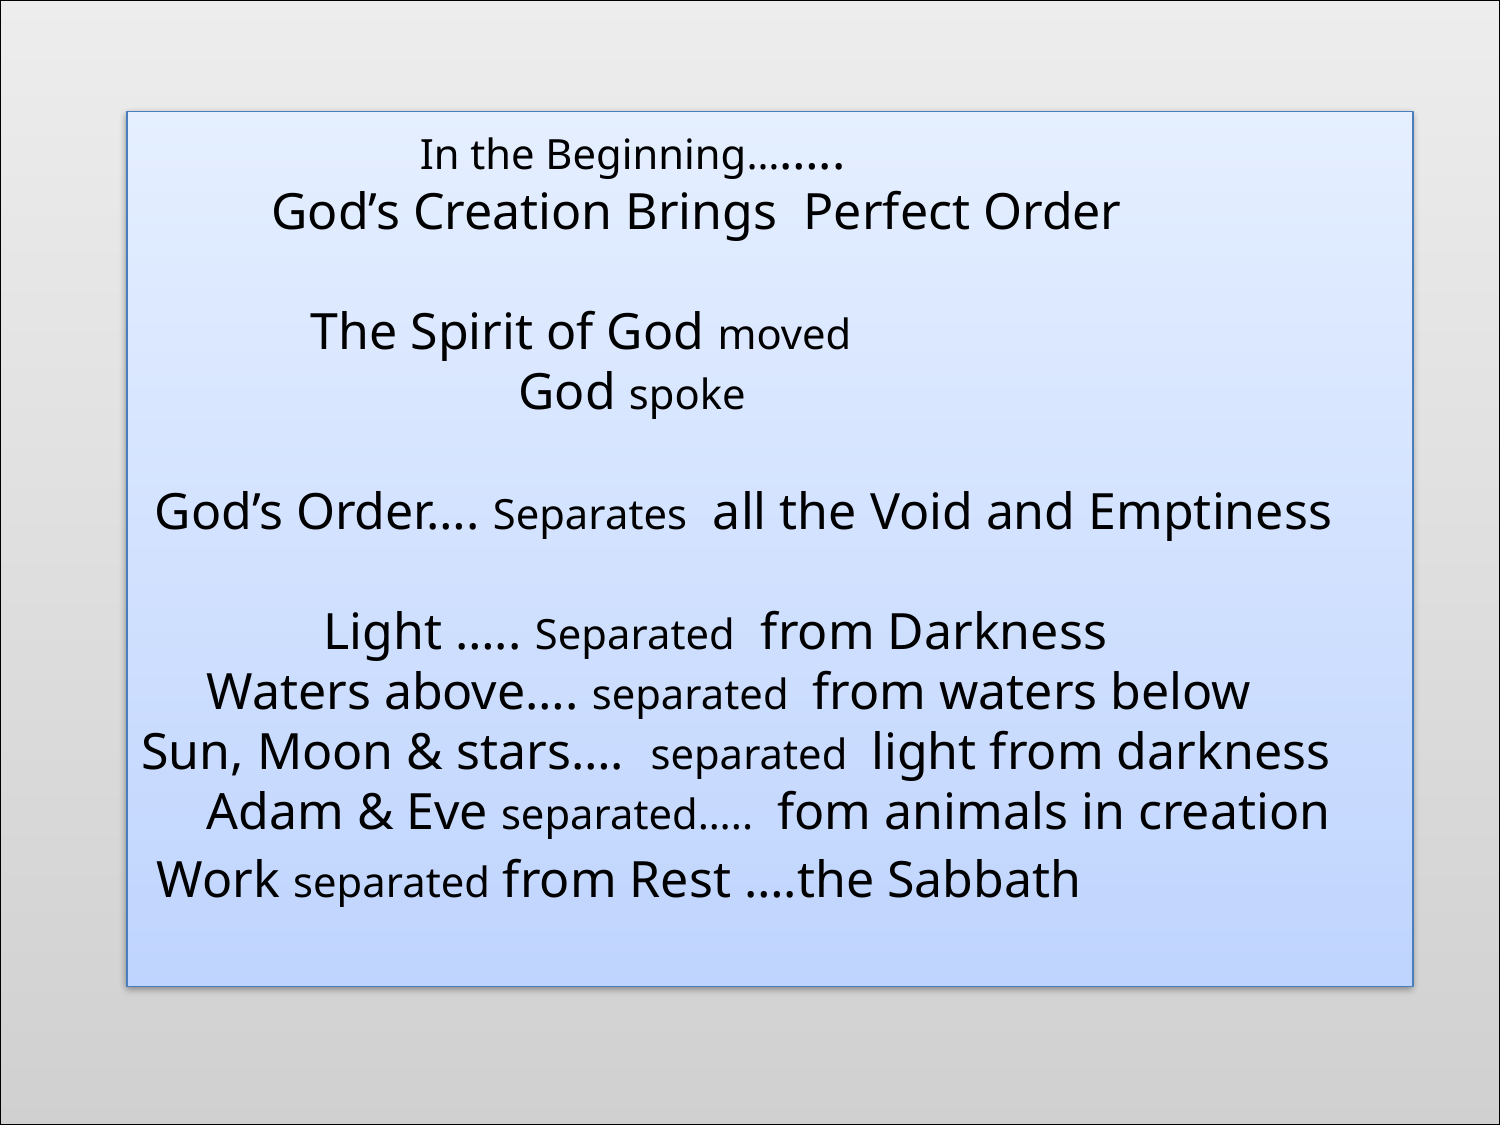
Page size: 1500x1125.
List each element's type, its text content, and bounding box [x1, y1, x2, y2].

text_box In the Beginning…….. God’s Creation Brings Perfect Order The Spirit of God moved God spoke God’s Order…. Separates all the Void and Emptiness Light ….. Separated from Darkness Waters above…. separated from waters below Sun, Moon & stars…. separated light from darkness Adam & Eve separated….. fom animals in creation Work separated from Rest ….the Sabbath [126, 111, 1414, 987]
text_box [0, 0, 1500, 1125]
